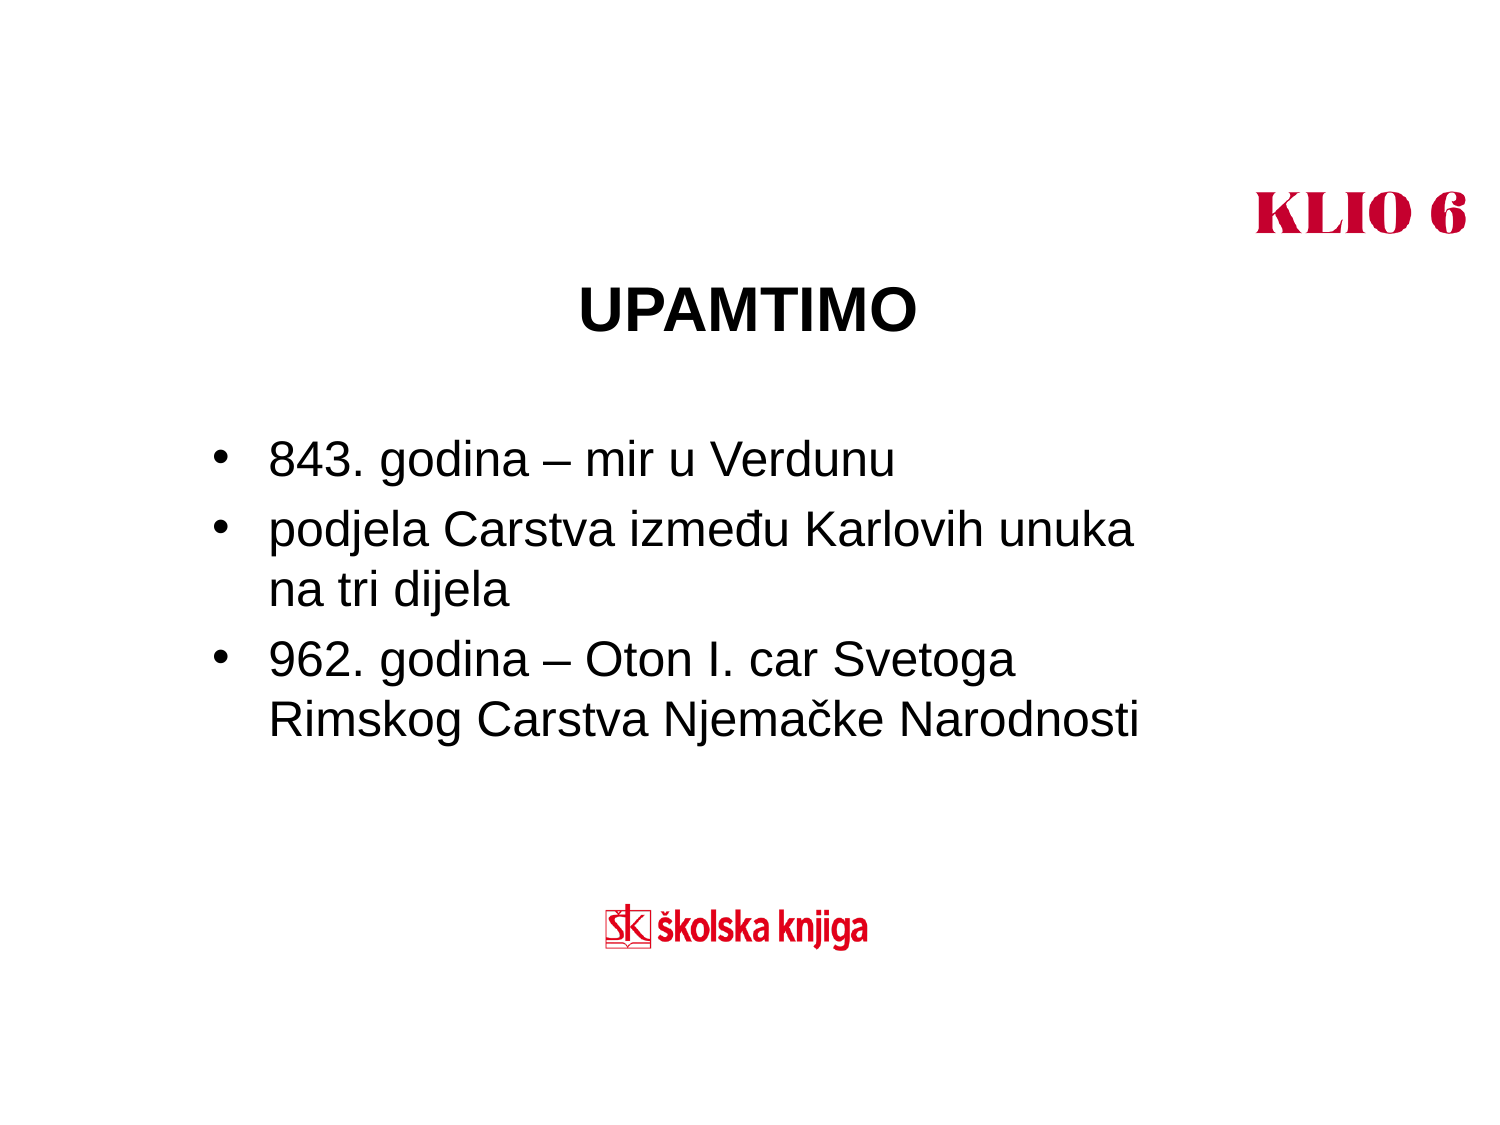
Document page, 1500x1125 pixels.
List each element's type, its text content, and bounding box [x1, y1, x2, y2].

text_box 843. godina – mir u Verdunu podjela Carstva između Karlovih unuka na tri dijela 962. godina – Oton I. car Svetoga Rimskog Carstva Njemačke Narodnosti [200, 420, 1214, 794]
picture [1246, 181, 1468, 240]
picture [563, 845, 910, 1019]
text_box UPAMTIMO [242, 262, 1255, 351]
